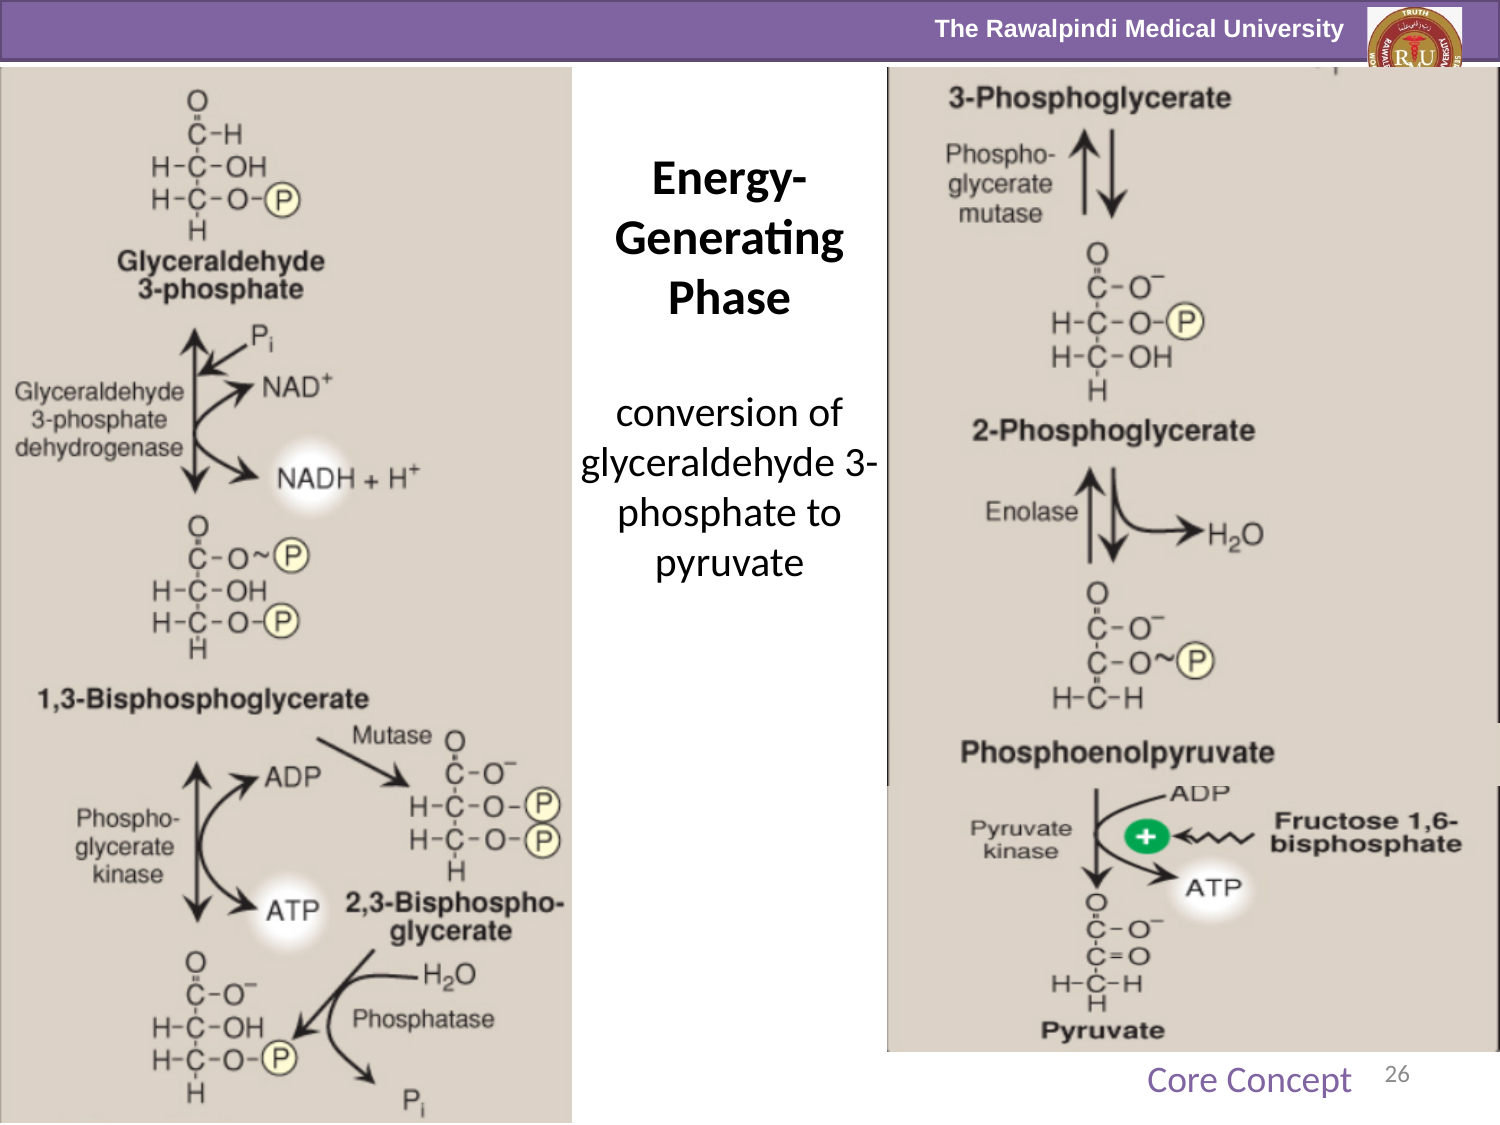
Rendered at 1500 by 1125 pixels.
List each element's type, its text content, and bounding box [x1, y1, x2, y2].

text_box Energy-Generating Phase conversion of glyceraldehyde 3- phosphate to pyruvate [576, 137, 882, 593]
text_box Core Concept [1012, 1060, 1488, 1108]
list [0, 67, 573, 1123]
picture [887, 7, 1500, 1053]
